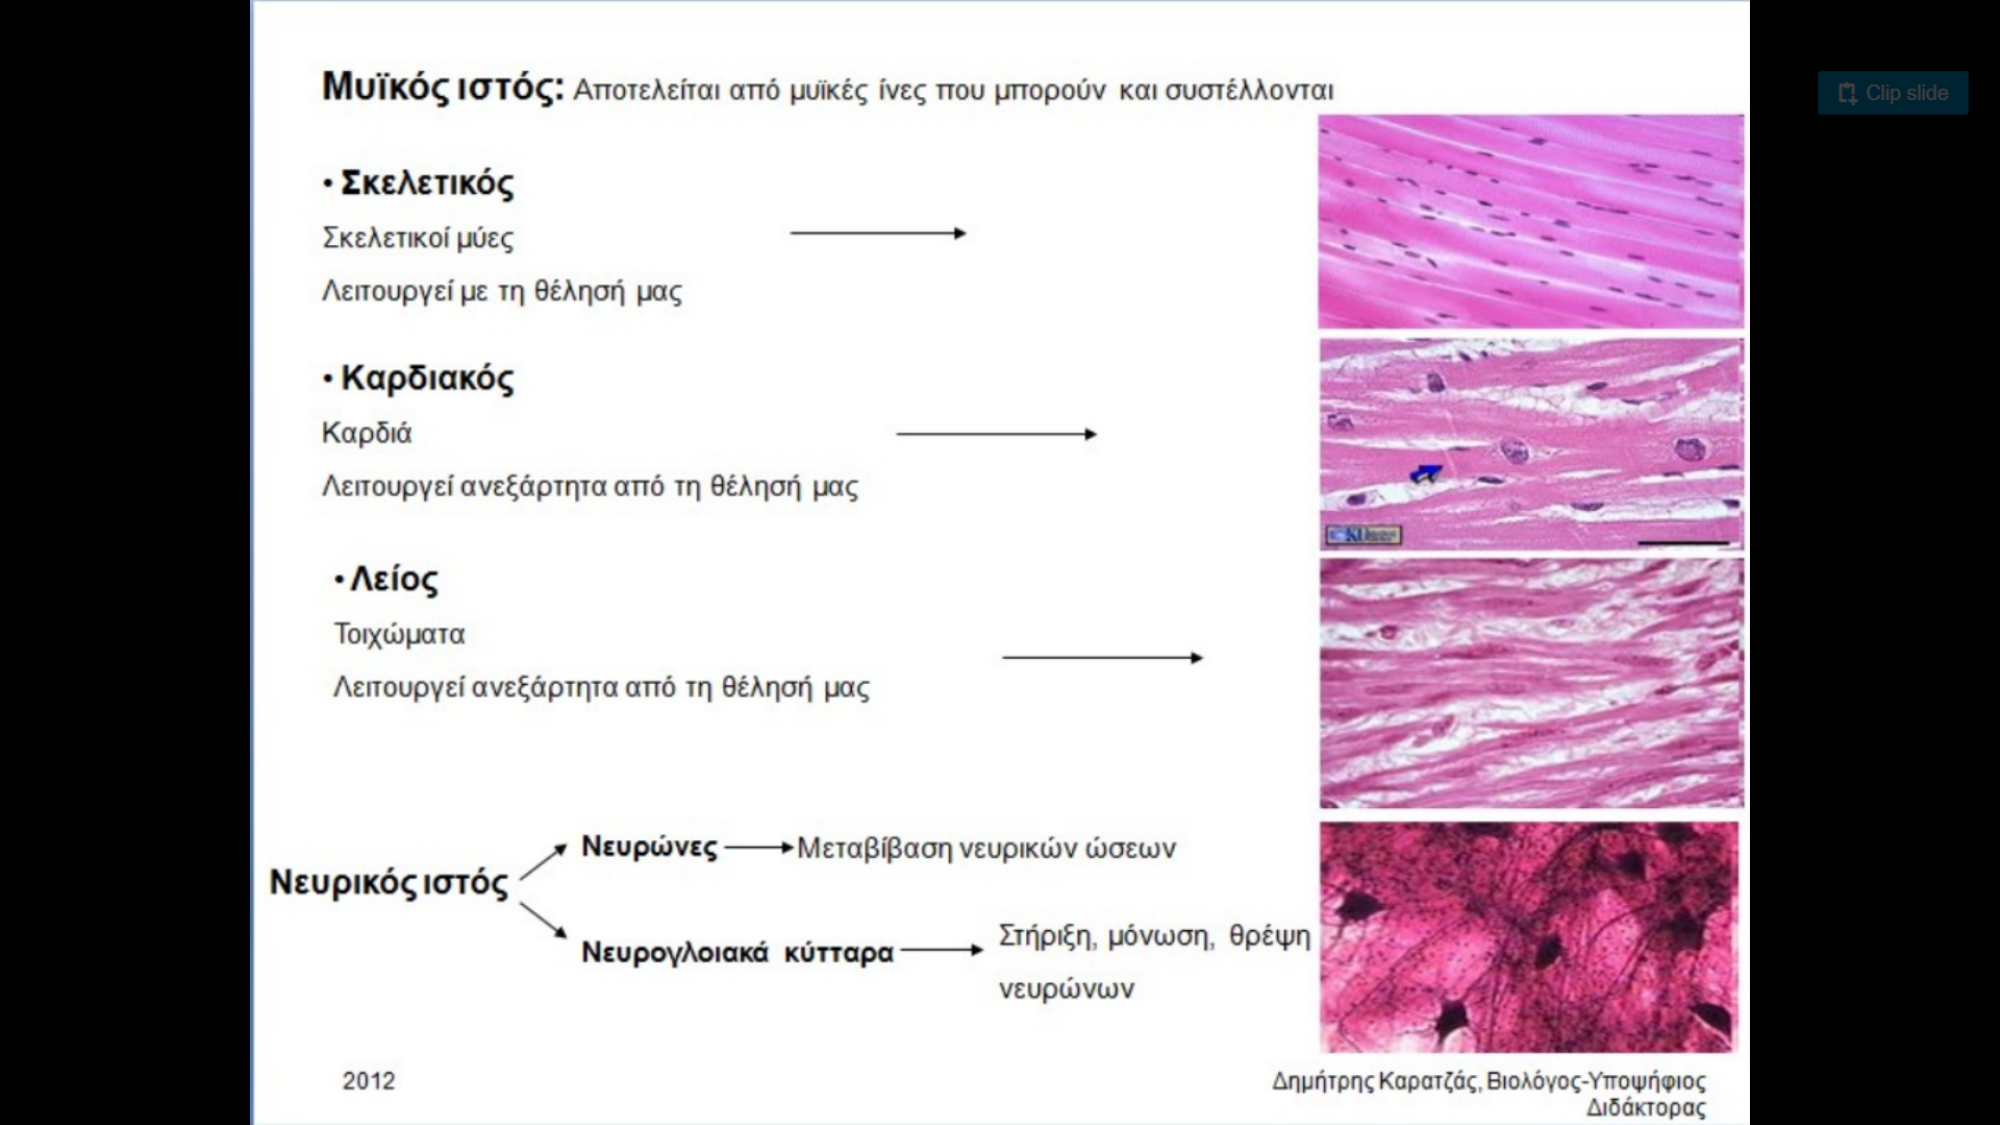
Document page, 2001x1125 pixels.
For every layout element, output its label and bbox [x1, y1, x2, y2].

list [0, 0, 2000, 1125]
